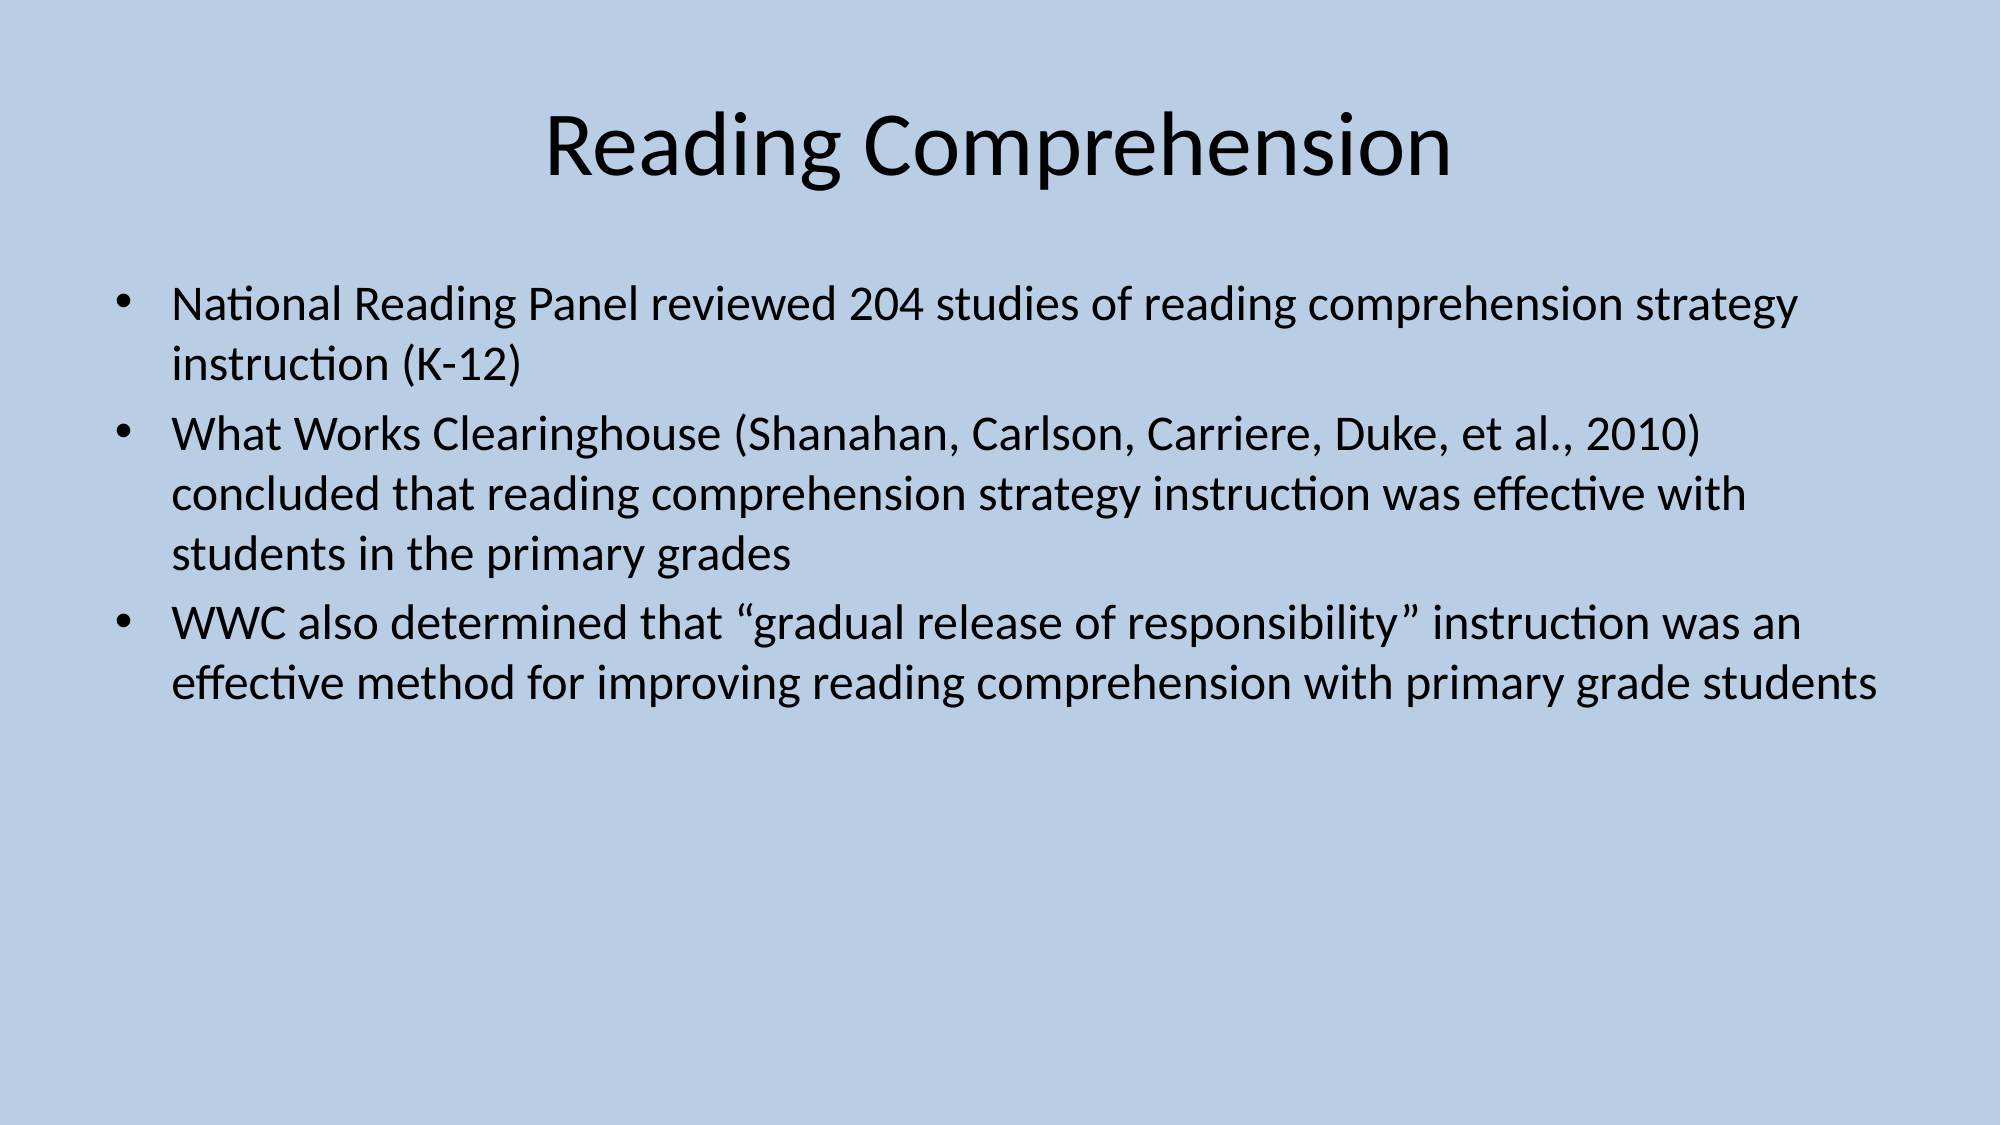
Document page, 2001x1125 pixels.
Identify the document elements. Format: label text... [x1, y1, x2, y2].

list National Reading Panel reviewed 204 studies of reading comprehension strategy instruction (K-12) What Works Clearinghouse (Shanahan, Carlson, Carriere, Duke, et al., 2010) concluded that reading comprehension strategy instruction was effective with students in the primary grades WWC also determined that “gradual release of responsibility” instruction was an effective method for improving reading comprehension with primary grade students [99, 262, 1900, 1005]
title Reading Comprehension [99, 45, 1900, 233]
